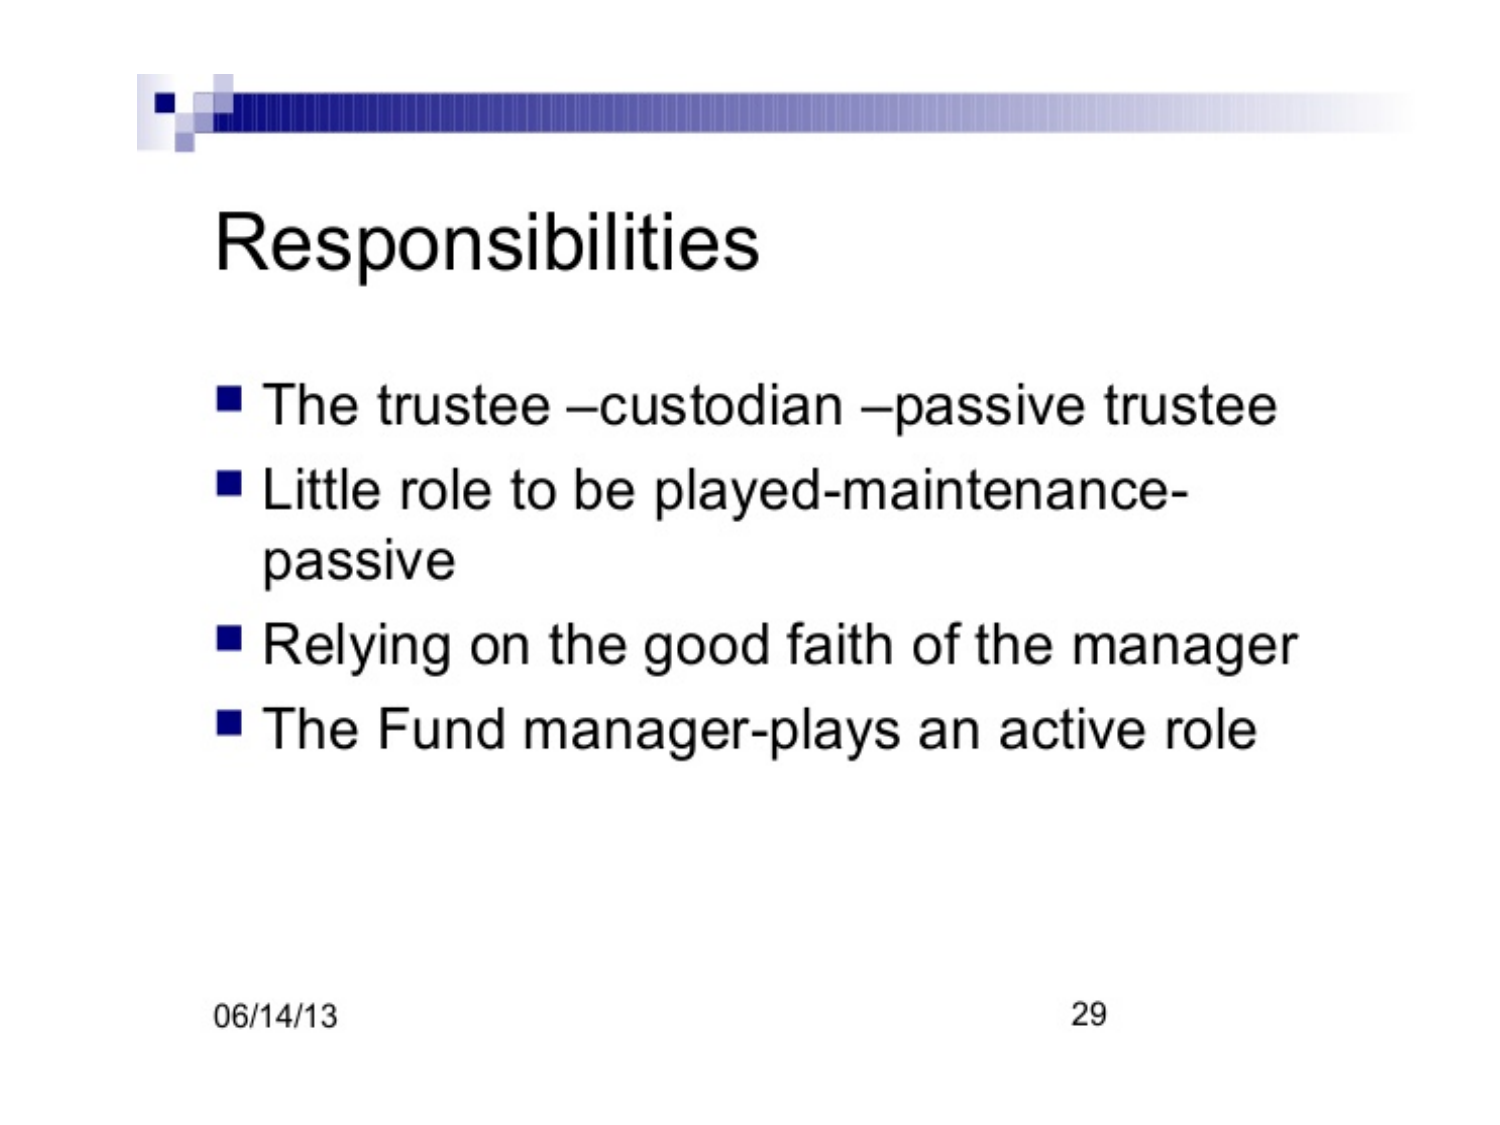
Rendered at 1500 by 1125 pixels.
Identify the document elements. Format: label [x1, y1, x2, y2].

picture [137, 74, 1426, 1063]
